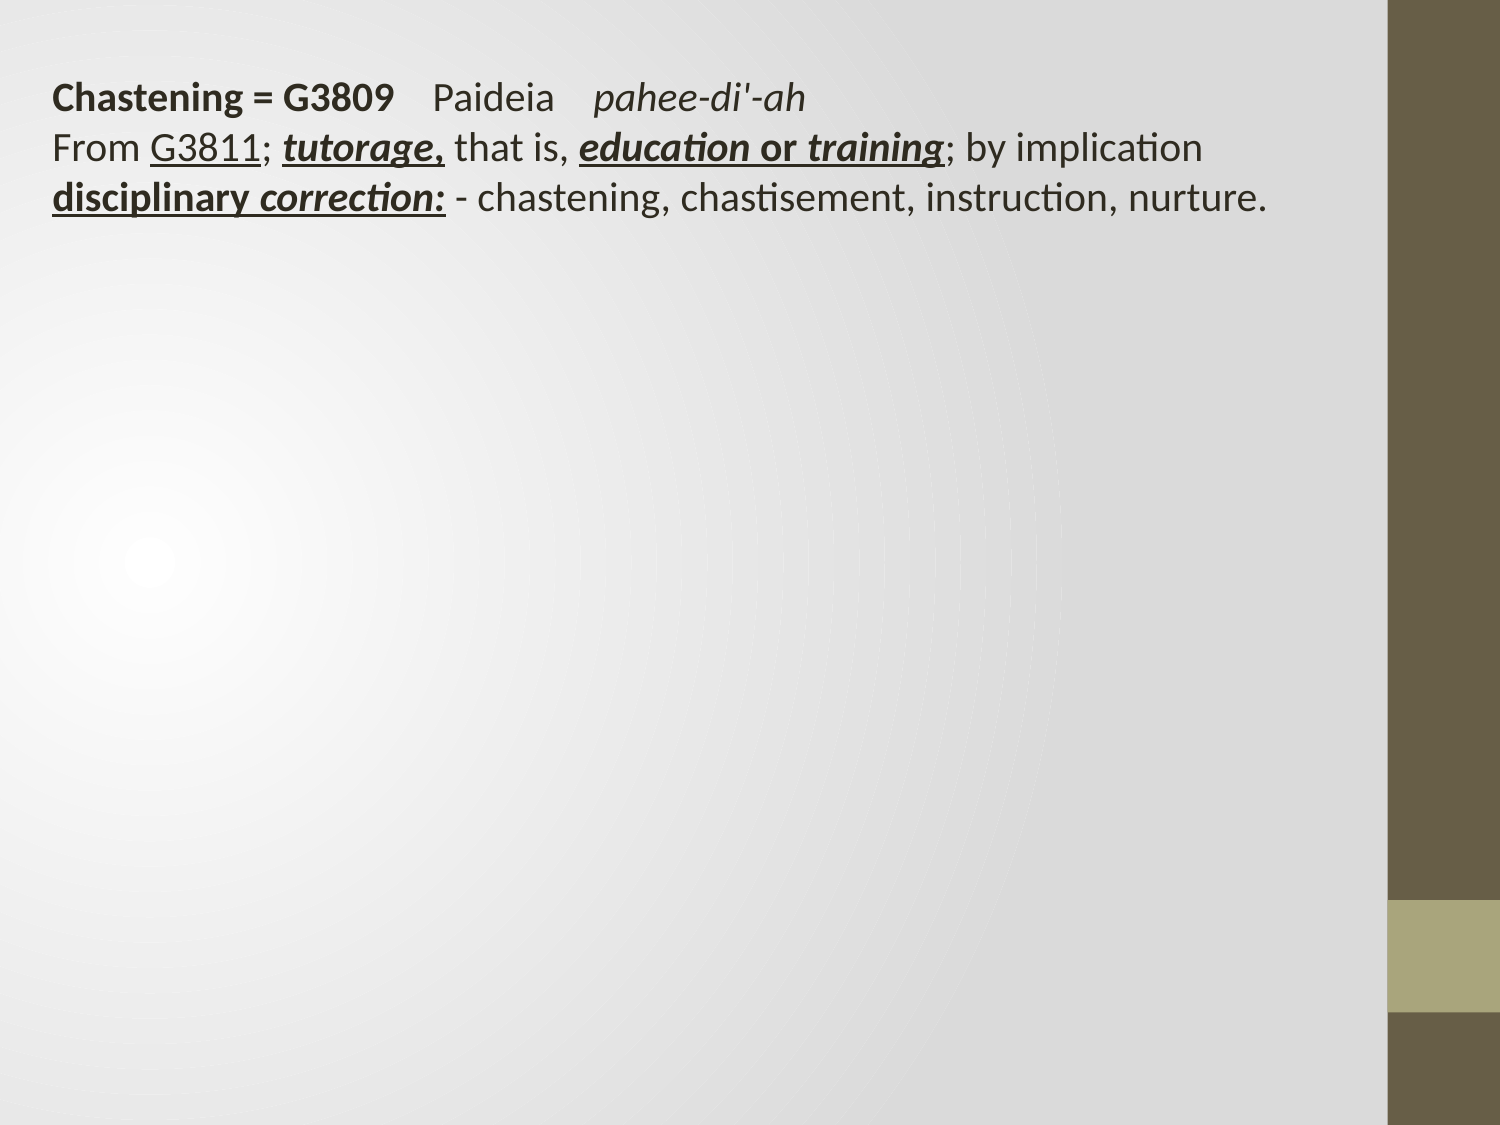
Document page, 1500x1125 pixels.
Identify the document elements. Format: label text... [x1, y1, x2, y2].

text_box Chastening = G3809 Paideia pahee-di'-ah From G3811; tutorage, that is, education or training; by implication disciplinary correction: - chastening, chastisement, instruction, nurture. [37, 62, 1425, 278]
